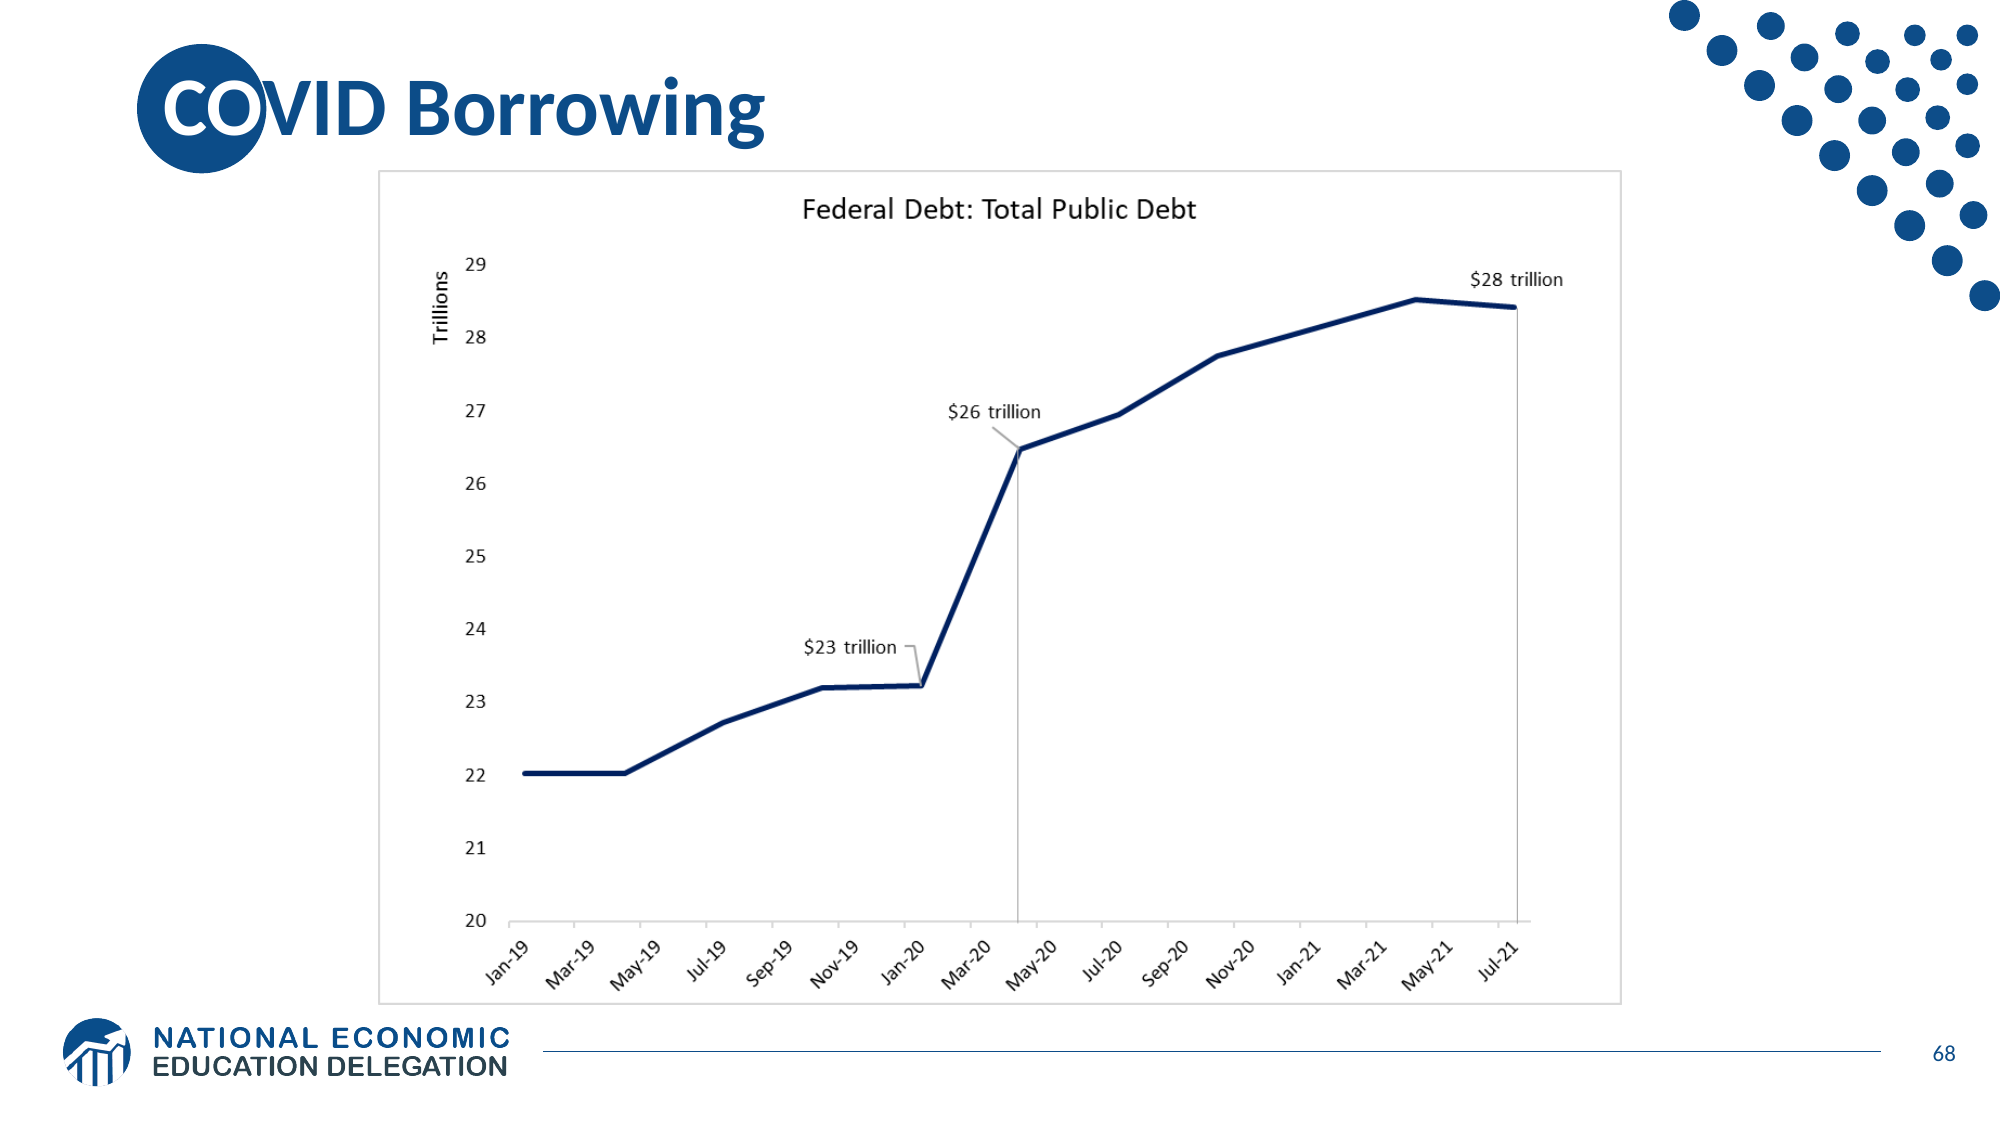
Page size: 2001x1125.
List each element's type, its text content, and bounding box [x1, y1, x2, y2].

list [378, 170, 1622, 1005]
title COVID Borrowing [148, 0, 1873, 218]
slide_number 68 [1521, 1022, 1972, 1082]
picture [55, 1013, 520, 1091]
